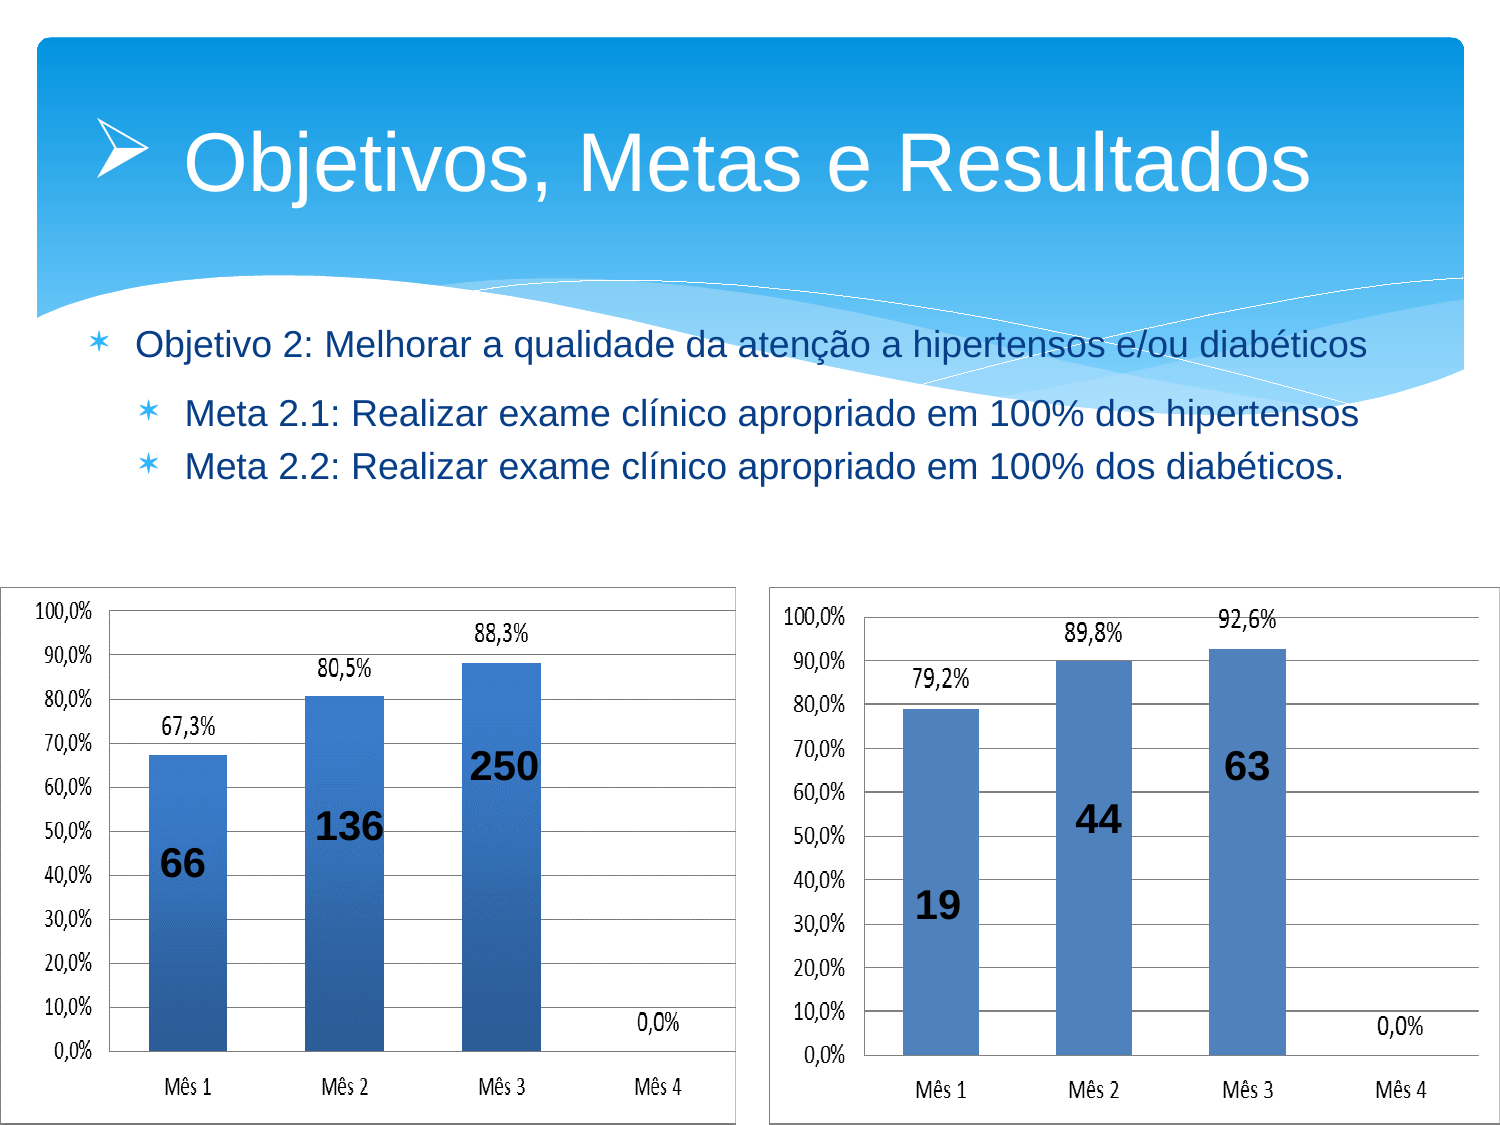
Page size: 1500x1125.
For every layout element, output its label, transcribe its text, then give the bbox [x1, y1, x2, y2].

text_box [0, 587, 736, 1125]
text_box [768, 587, 1500, 1125]
title Objetivos, Metas e Resultados [75, 55, 1425, 261]
list Objetivo 2: Melhorar a qualidade da atenção a hipertensos e/ou diabéticos Meta 2.1: Realizar exame clínico apropriado em 100% dos hipertensos Meta 2.2: Realizar exame clínico apropriado em 100% dos diabéticos. [75, 290, 1500, 857]
